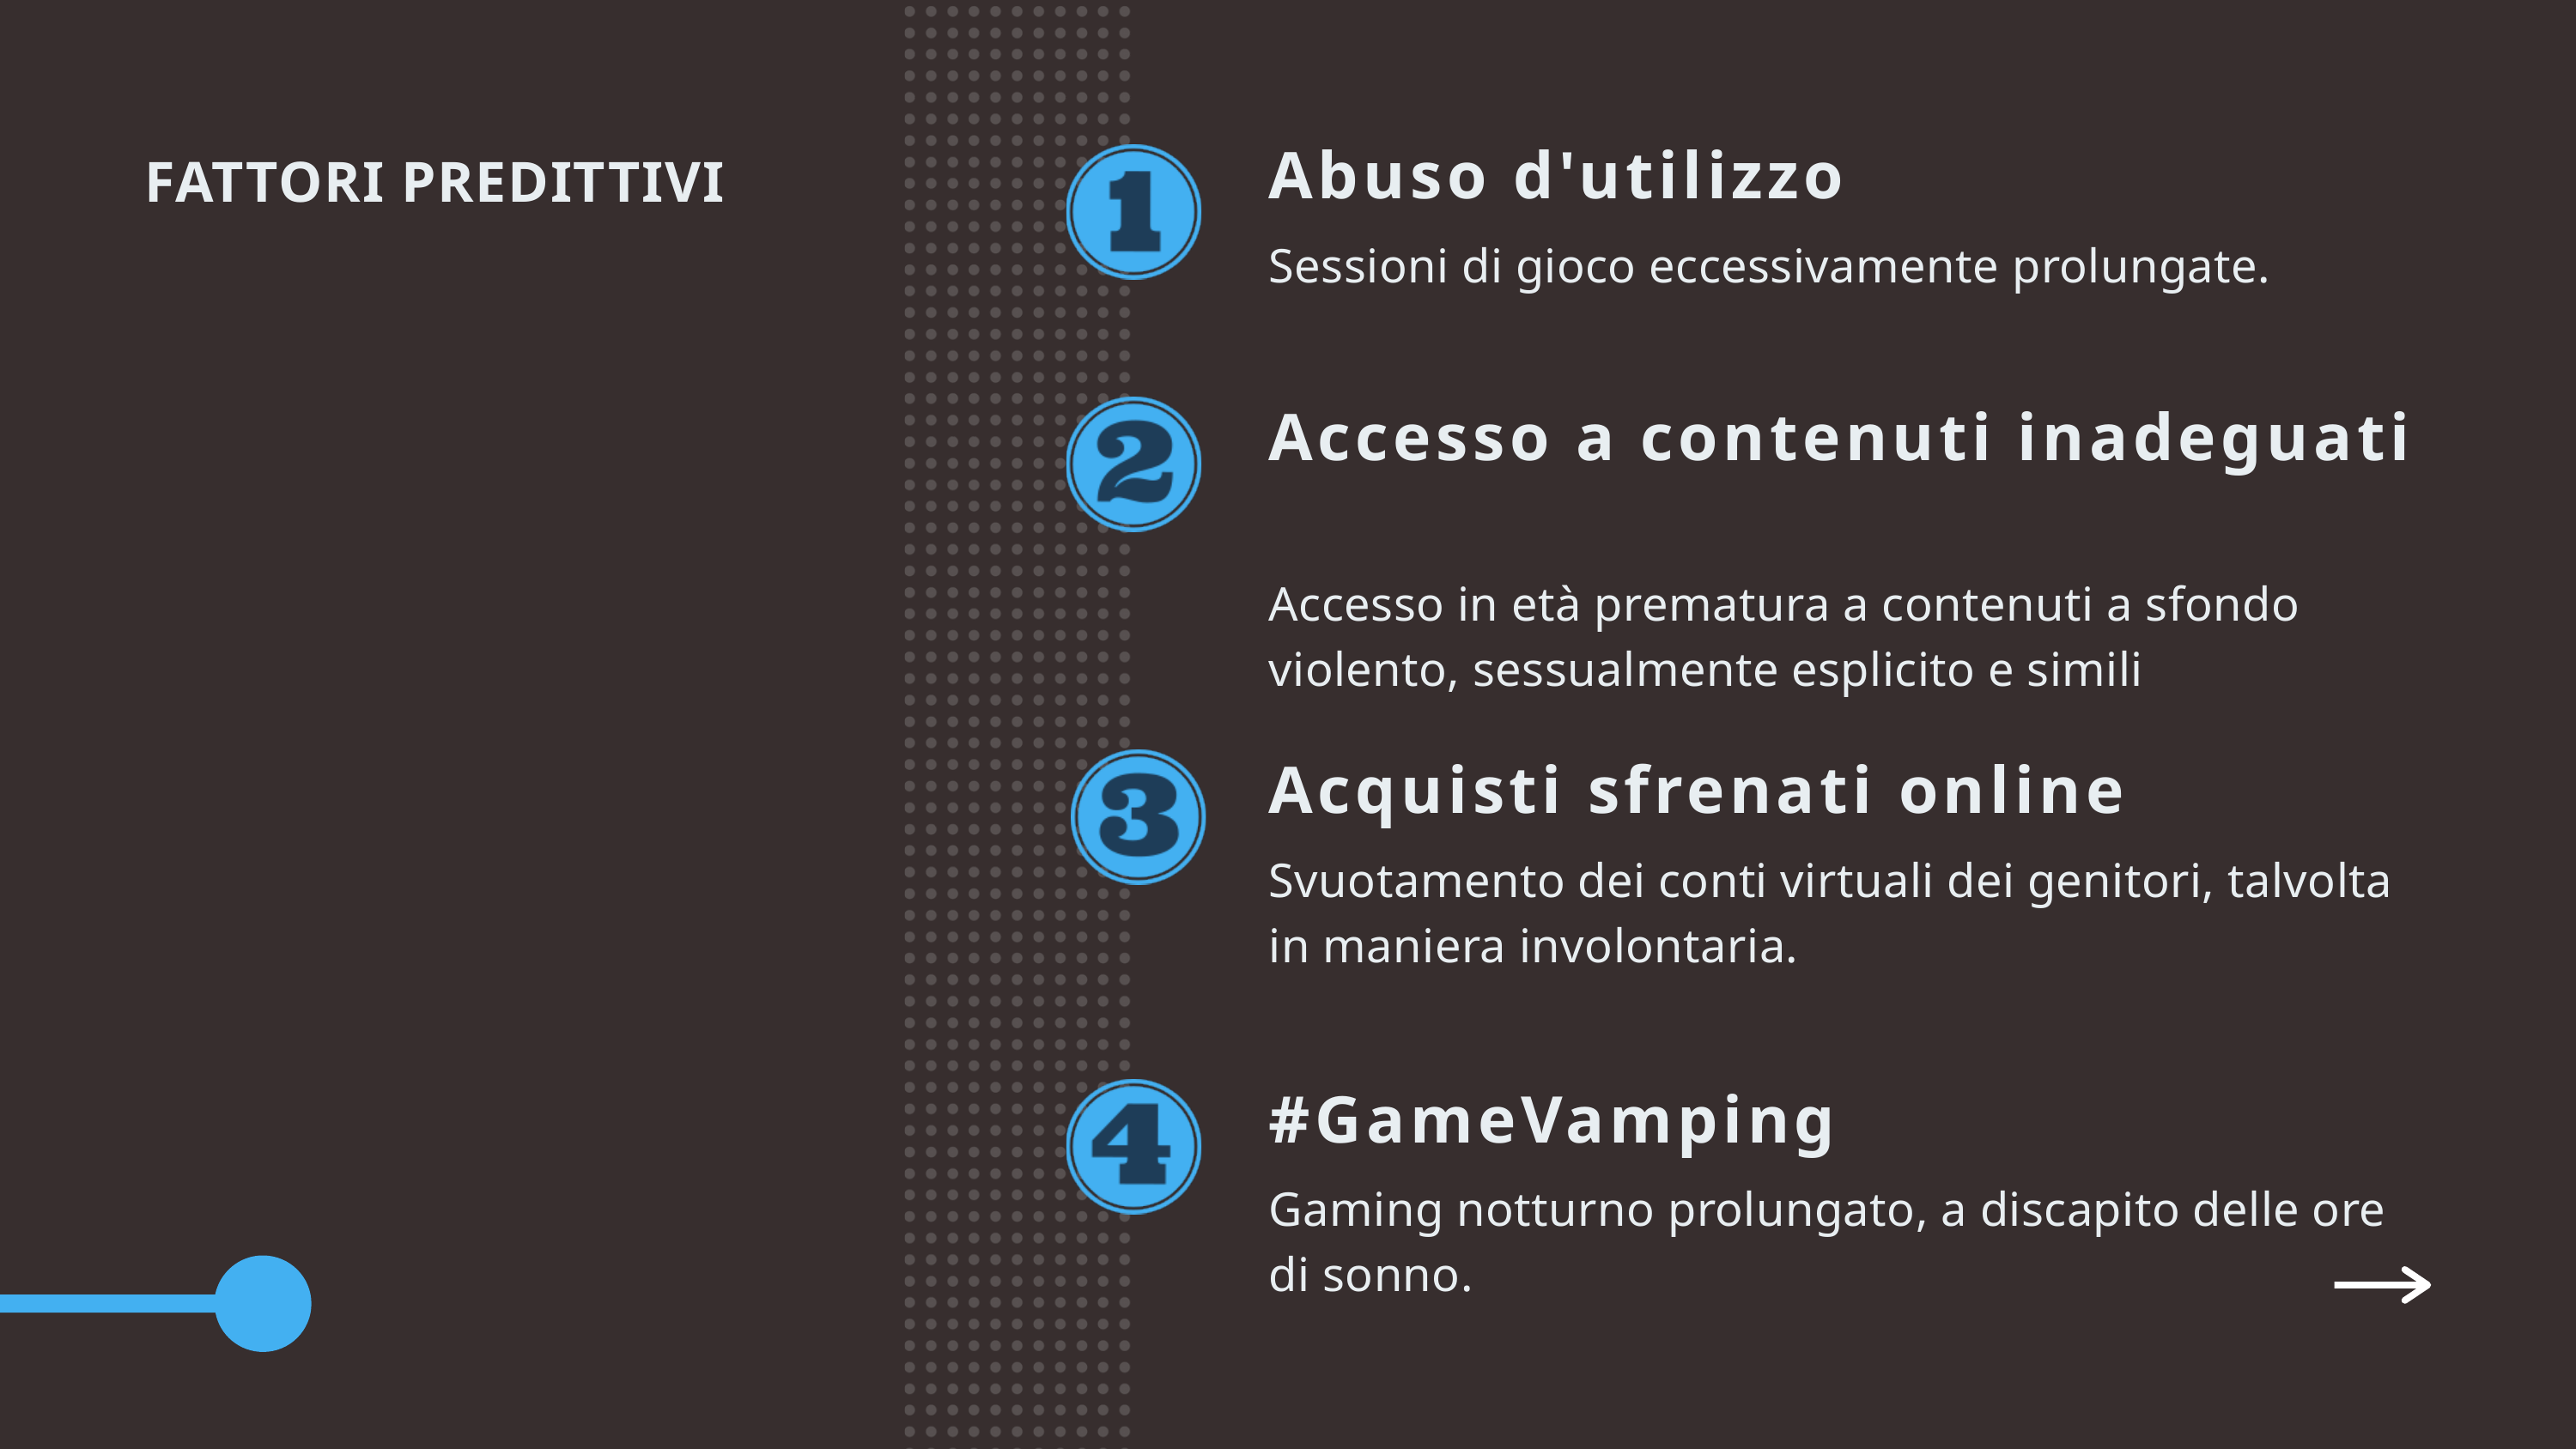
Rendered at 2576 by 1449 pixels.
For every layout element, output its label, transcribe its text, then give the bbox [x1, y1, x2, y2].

text_box [1071, 749, 1206, 886]
text_box [1066, 144, 1202, 281]
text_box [1268, 135, 2432, 288]
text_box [0, 1243, 312, 1364]
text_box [1268, 397, 2432, 691]
text_box [1066, 1079, 1202, 1215]
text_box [1268, 1079, 2432, 1296]
text_box [904, 0, 1139, 1449]
text_box FATTORI PREDITTIVI [144, 140, 823, 333]
text_box [1066, 397, 1202, 532]
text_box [1268, 749, 2432, 967]
